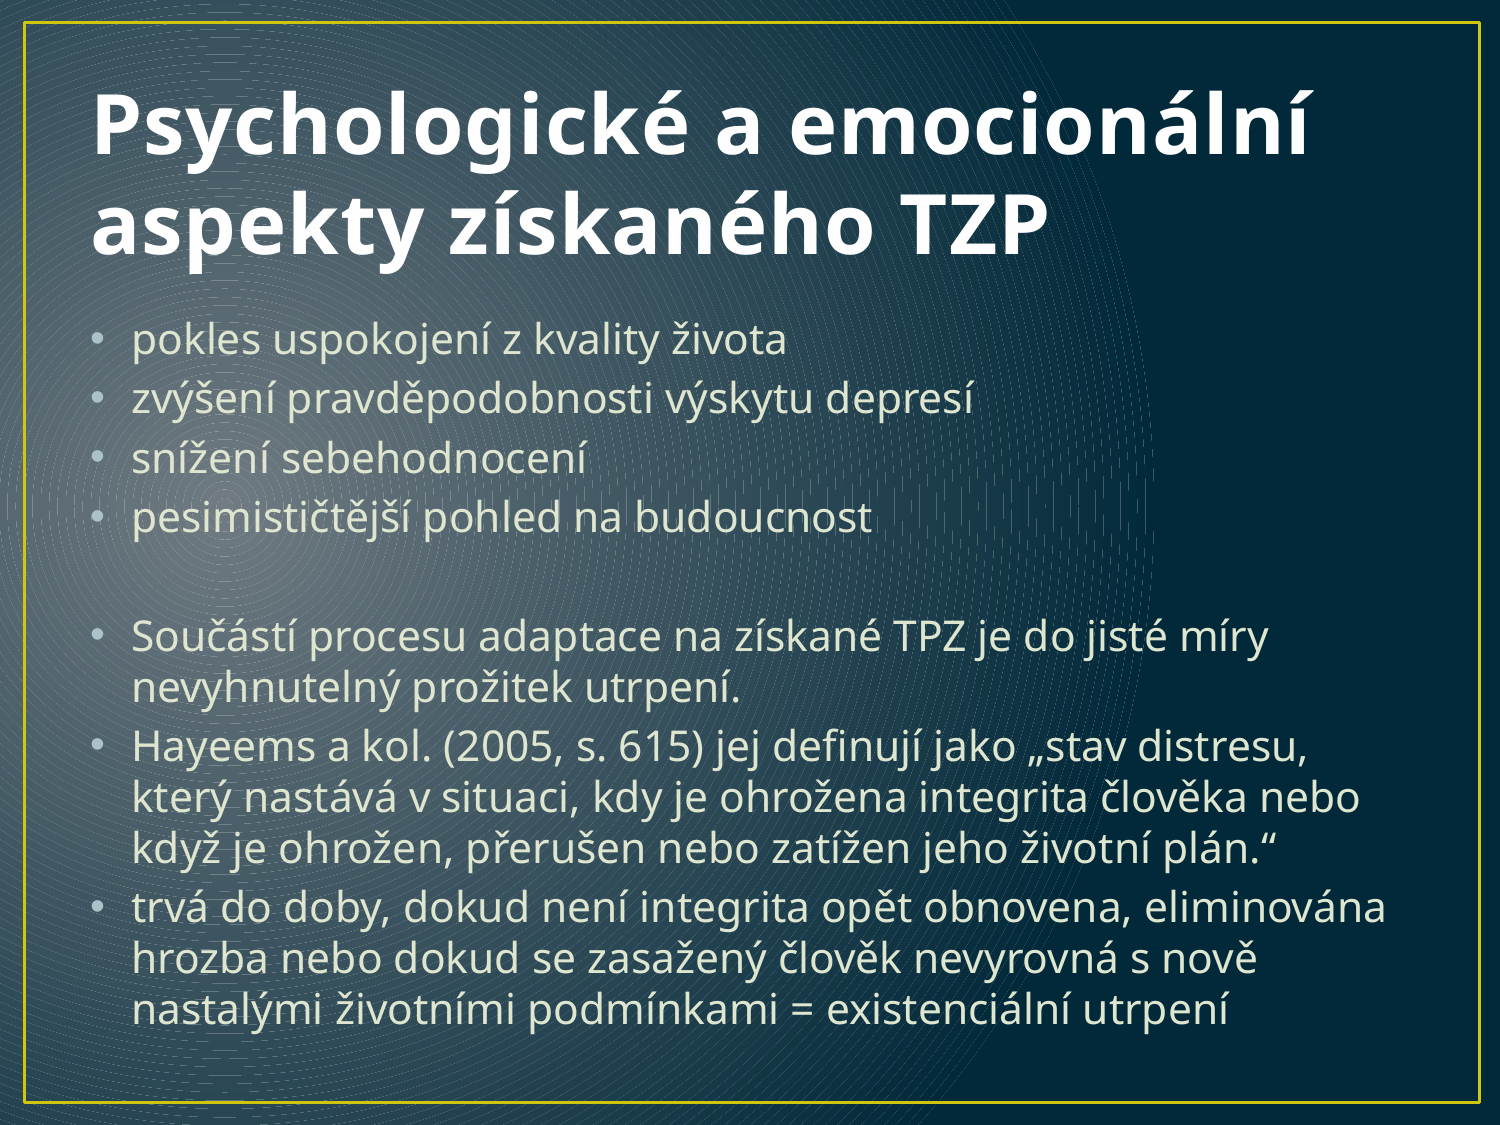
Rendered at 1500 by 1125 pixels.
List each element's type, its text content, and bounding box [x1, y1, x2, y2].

list pokles uspokojení z kvality života zvýšení pravděpodobnosti výskytu depresí snížení sebehodnocení pesimističtější pohled na budoucnost Součástí procesu adaptace na získané TPZ je do jisté míry nevyhnutelný prožitek utrpení. Hayeems a kol. (2005, s. 615) jej definují jako „stav distresu, který nastává v situaci, kdy je ohrožena integrita člověka nebo když je ohrožen, přerušen nebo zatížen jeho životní plán.“ trvá do doby, dokud není integrita opět obnovena, eliminována hrozba nebo dokud se zasažený člověk nevyrovná s nově nastalými životními podmínkami = existenciální utrpení [75, 304, 1425, 1047]
title Psychologické a emocionální aspekty získaného TZP [75, 91, 1425, 279]
